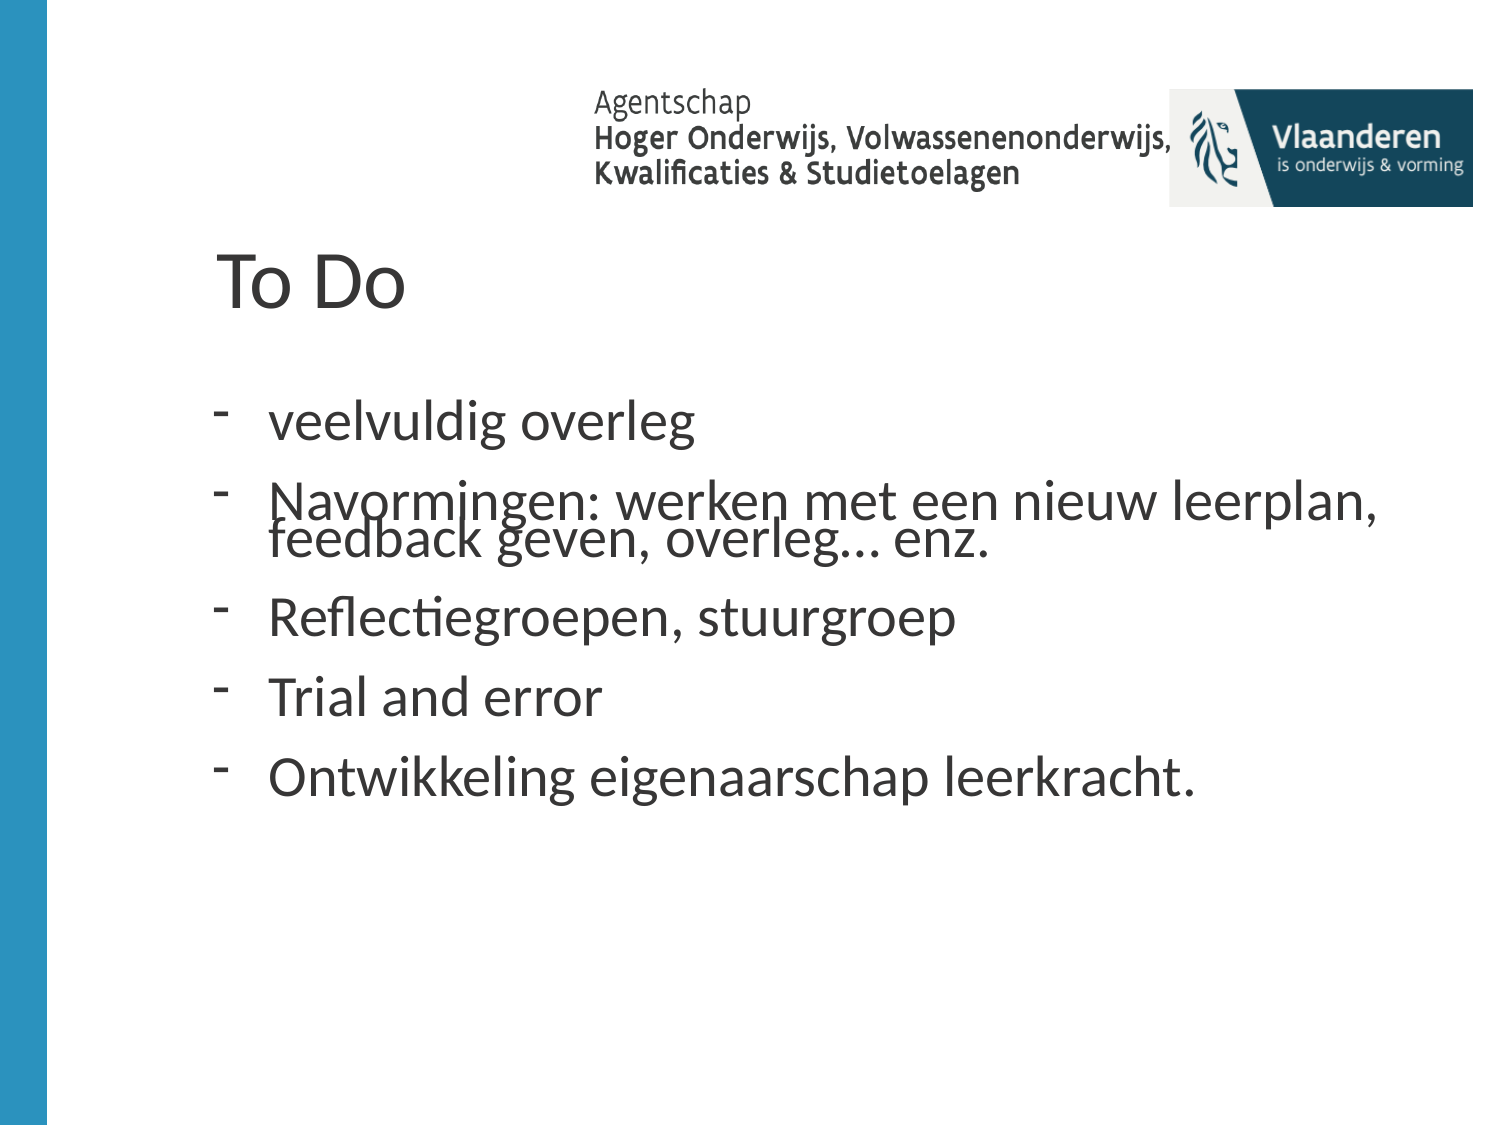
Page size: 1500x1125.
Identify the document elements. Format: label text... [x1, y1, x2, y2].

picture [594, 88, 1170, 192]
subtitle veelvuldig overleg Navormingen: werken met een nieuw leerplan, feedback geven, overleg… enz. Reflectiegroepen, stuurgroep Trial and error Ontwikkeling eigenaarschap leerkracht. [212, 415, 1430, 997]
title To Do [216, 242, 1433, 326]
